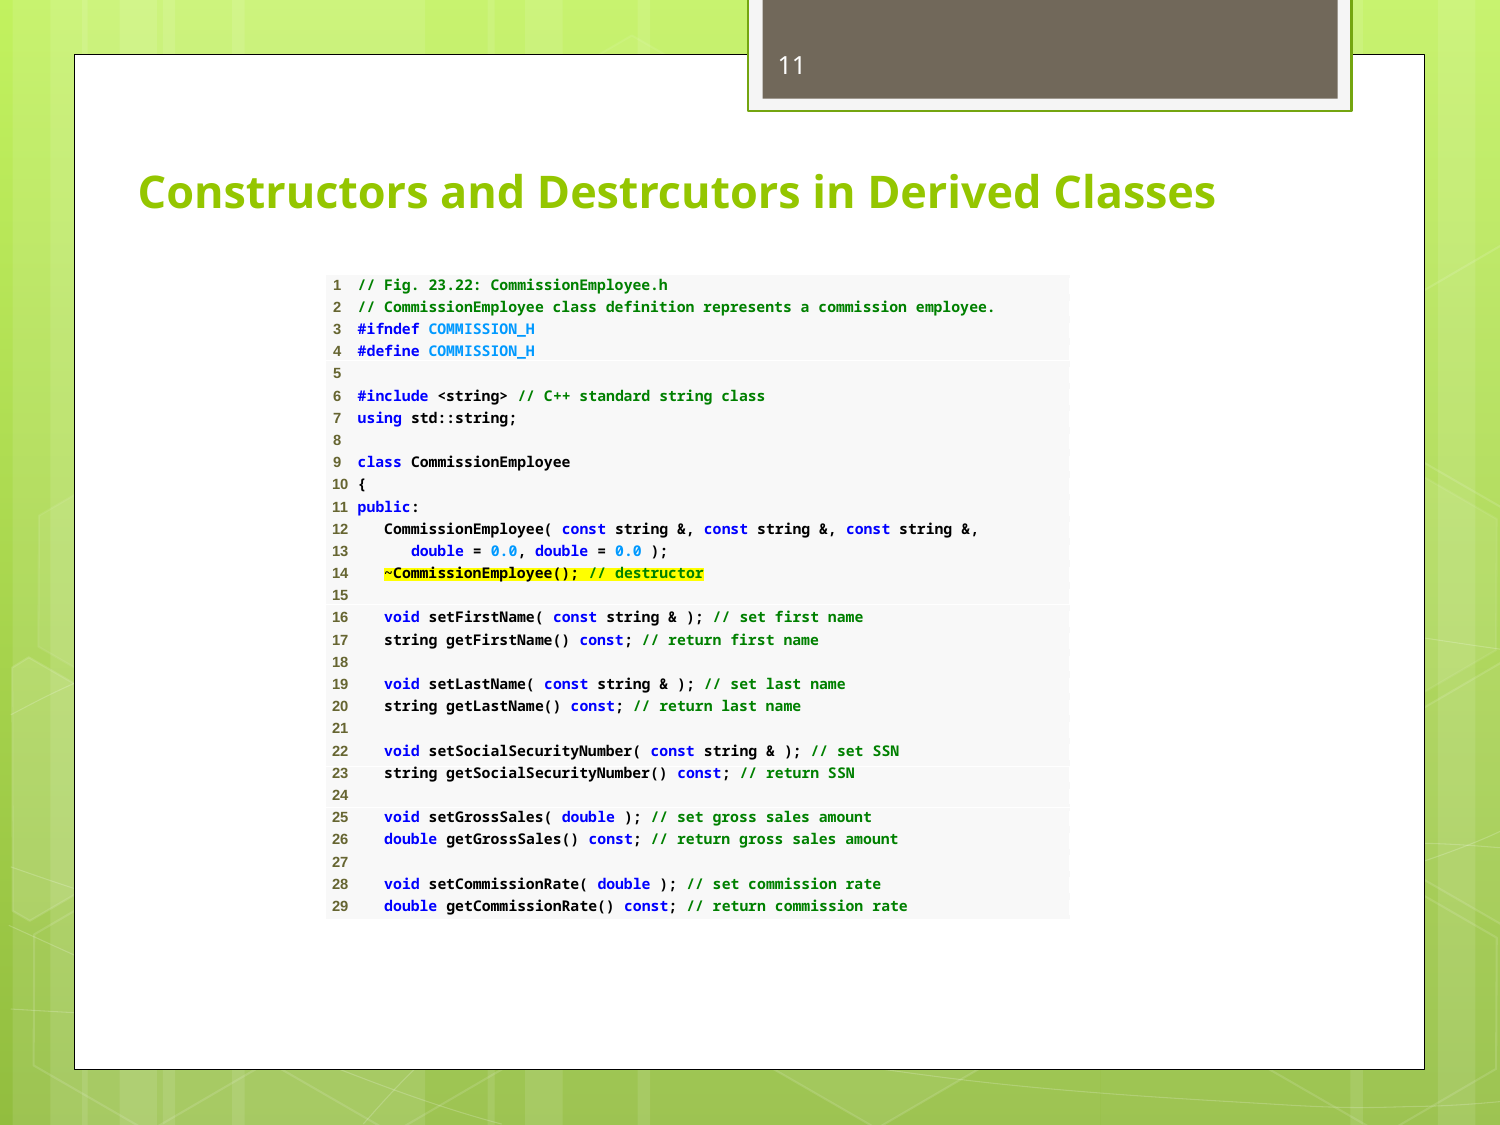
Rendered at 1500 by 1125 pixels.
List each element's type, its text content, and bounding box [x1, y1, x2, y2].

slide_number 11 [762, 36, 982, 97]
footer [849, 1037, 1425, 1098]
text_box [325, 274, 1072, 938]
title Constructors and Destrcutors in Derived Classes [122, 112, 1275, 225]
